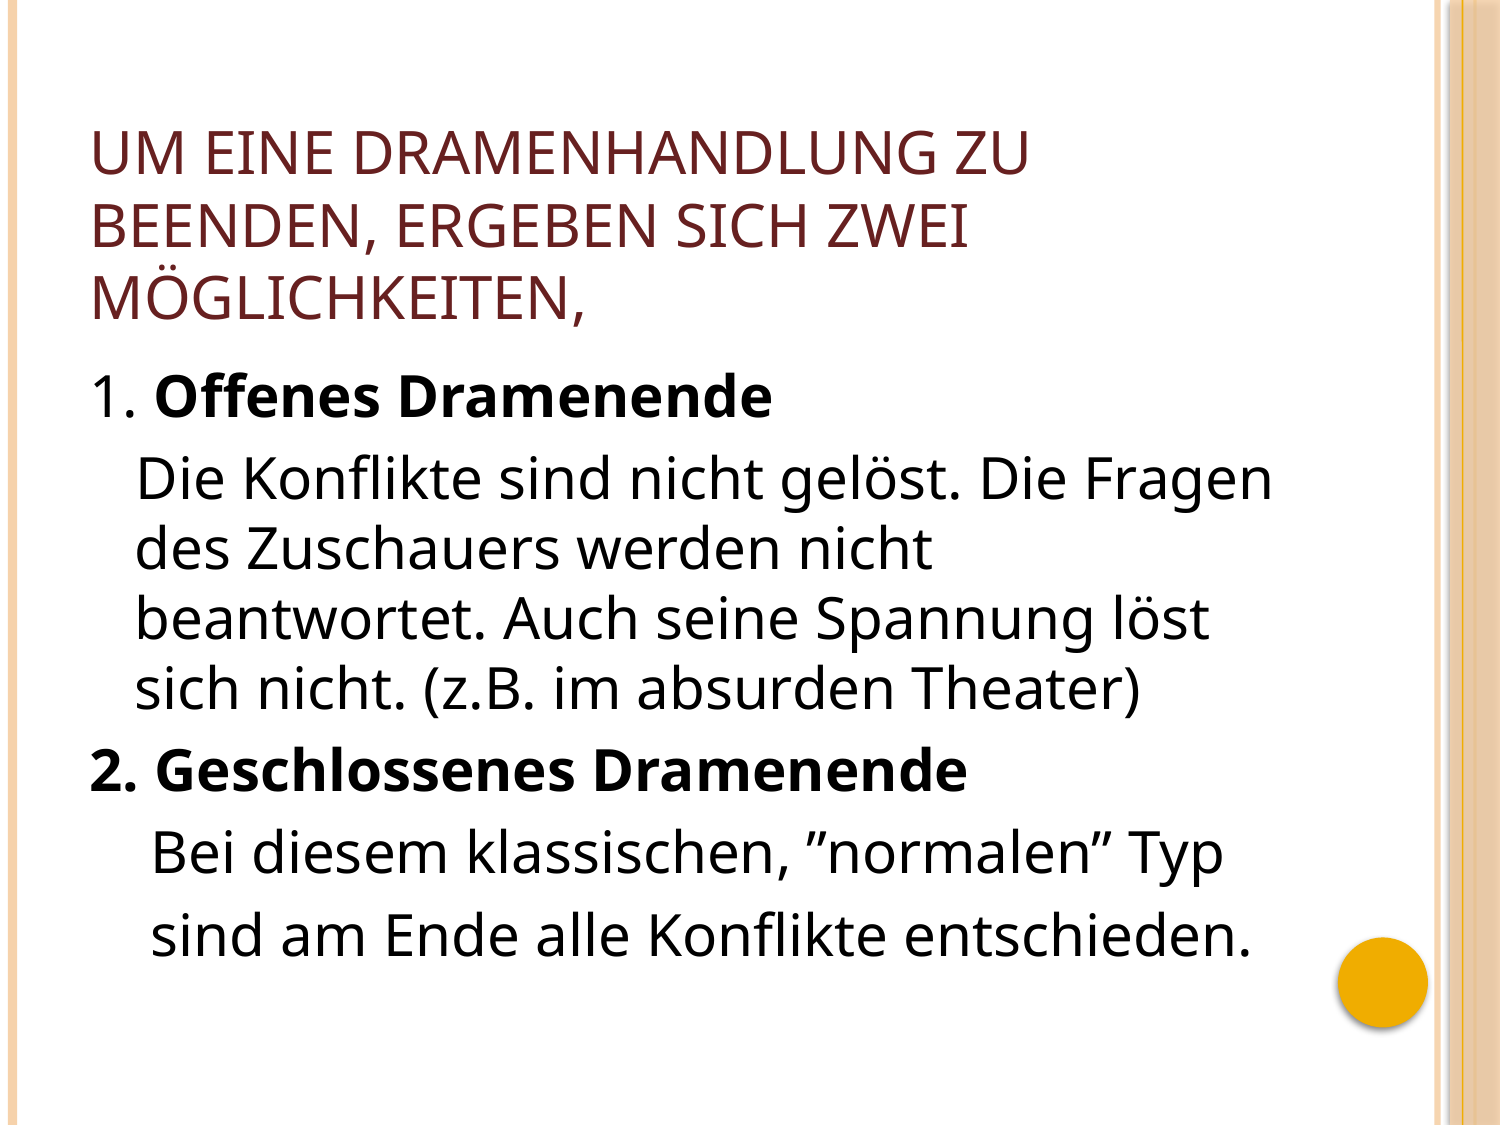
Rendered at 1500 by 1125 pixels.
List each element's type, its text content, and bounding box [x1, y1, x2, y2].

title Um eine Dramenhandlung zu beenden, ergeben sich zwei Möglichkeiten, [75, 45, 1300, 351]
list 1. Offenes Dramenende Die Konflikte sind nicht gelöst. Die Fragen des Zuschauers werden nicht beantwortet. Auch seine Spannung löst sich nicht. (z.B. im absurden Theater) 2. Geschlossenes Dramenende Bei diesem klassischen, ”normalen” Typ sind am Ende alle Konflikte entschieden. [75, 351, 1300, 1062]
